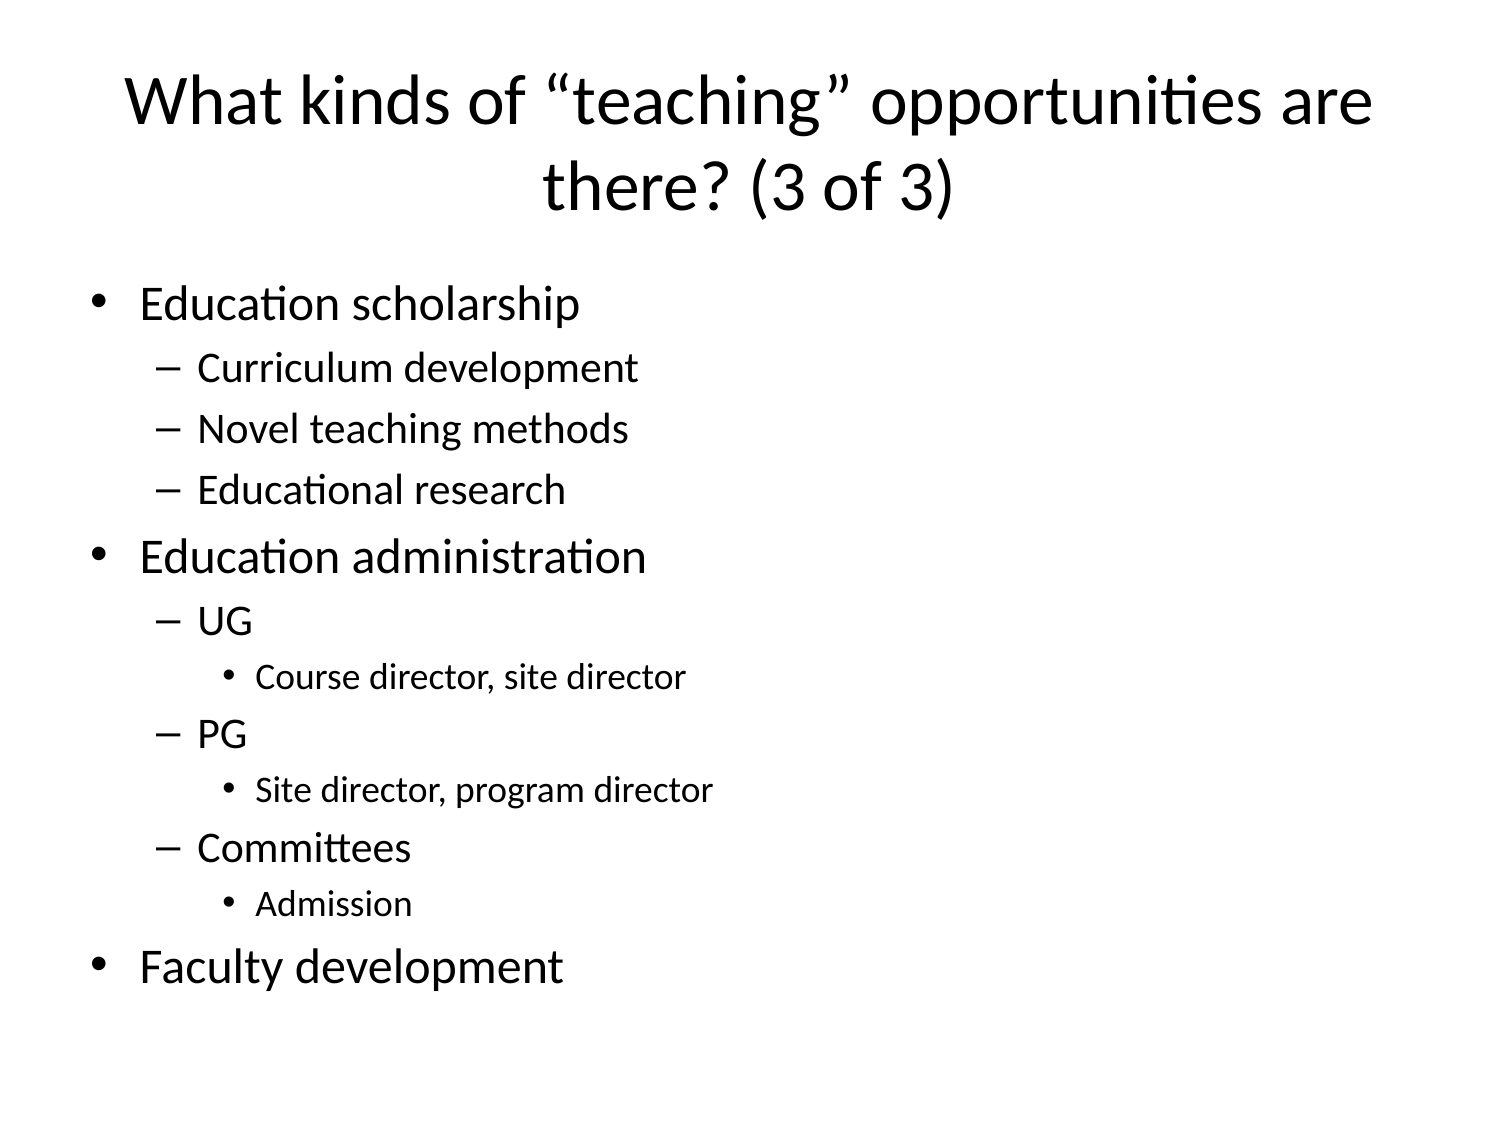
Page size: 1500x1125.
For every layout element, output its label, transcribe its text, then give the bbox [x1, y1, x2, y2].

title What kinds of “teaching” opportunities are there? (3 of 3) [75, 45, 1425, 233]
list Education scholarship Curriculum development Novel teaching methods Educational research Education administration UG Course director, site director PG Site director, program director Committees Admission Faculty development [75, 262, 1425, 1005]
